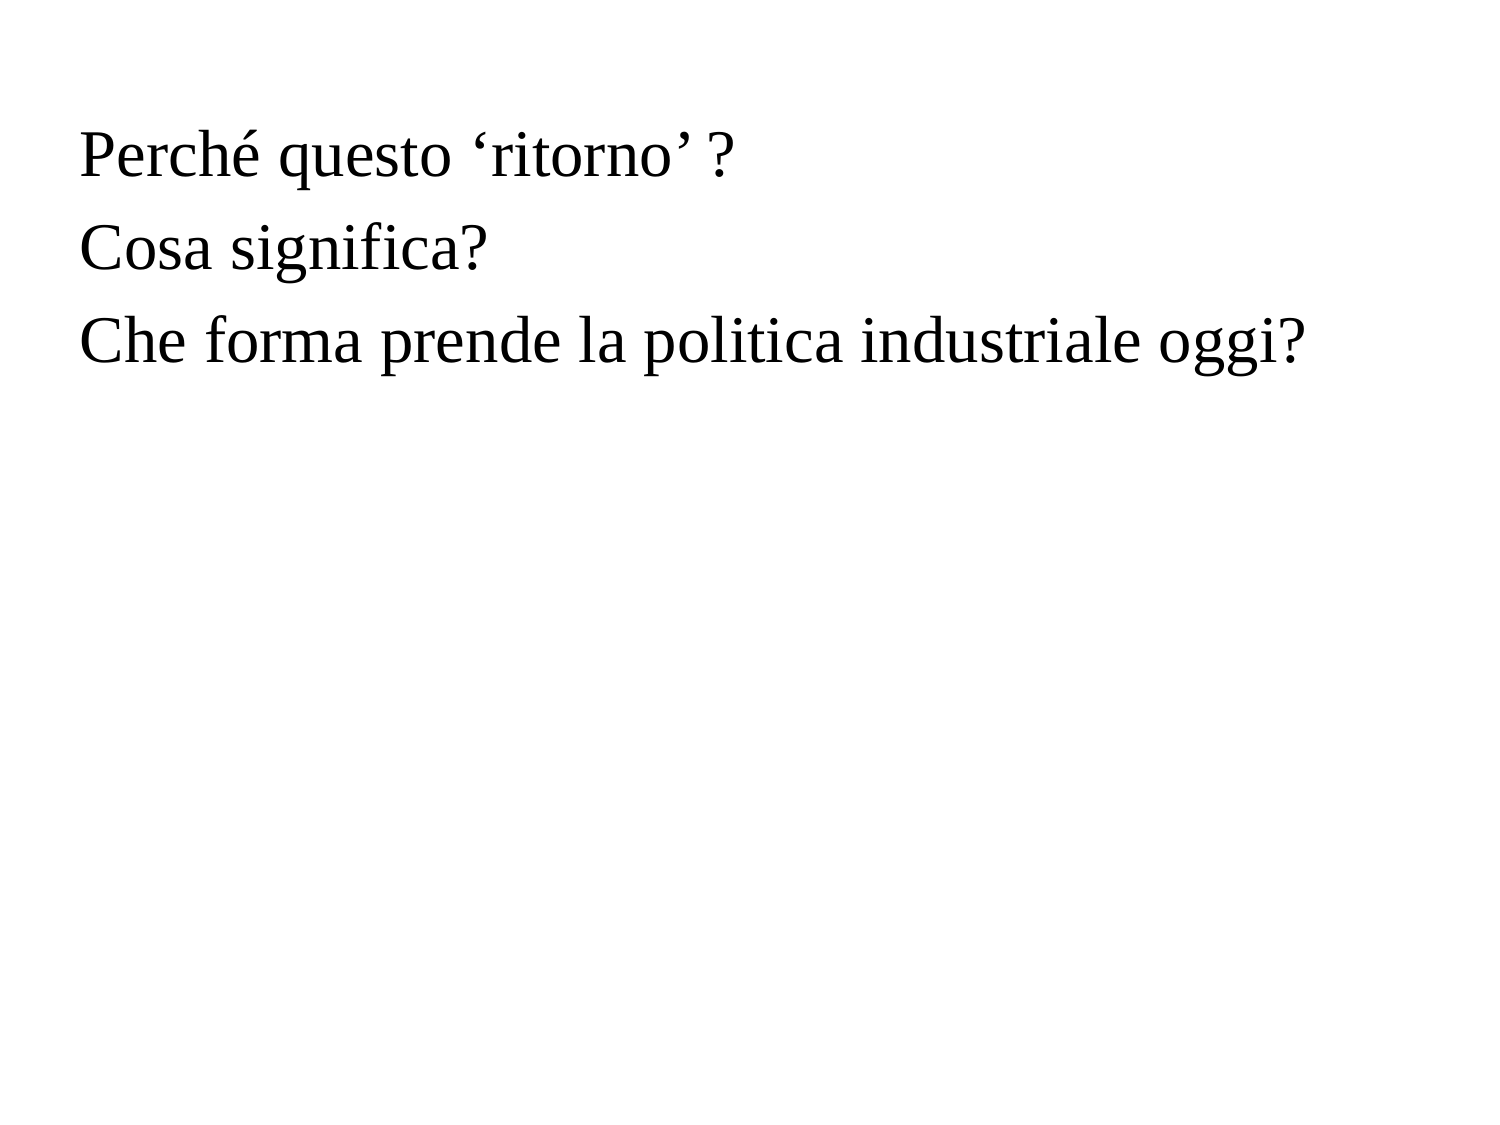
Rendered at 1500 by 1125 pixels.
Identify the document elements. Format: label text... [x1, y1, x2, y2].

list Perché questo ‘ritorno’ ? Cosa significa? Che forma prende la politica industriale oggi? [64, 101, 1449, 1071]
